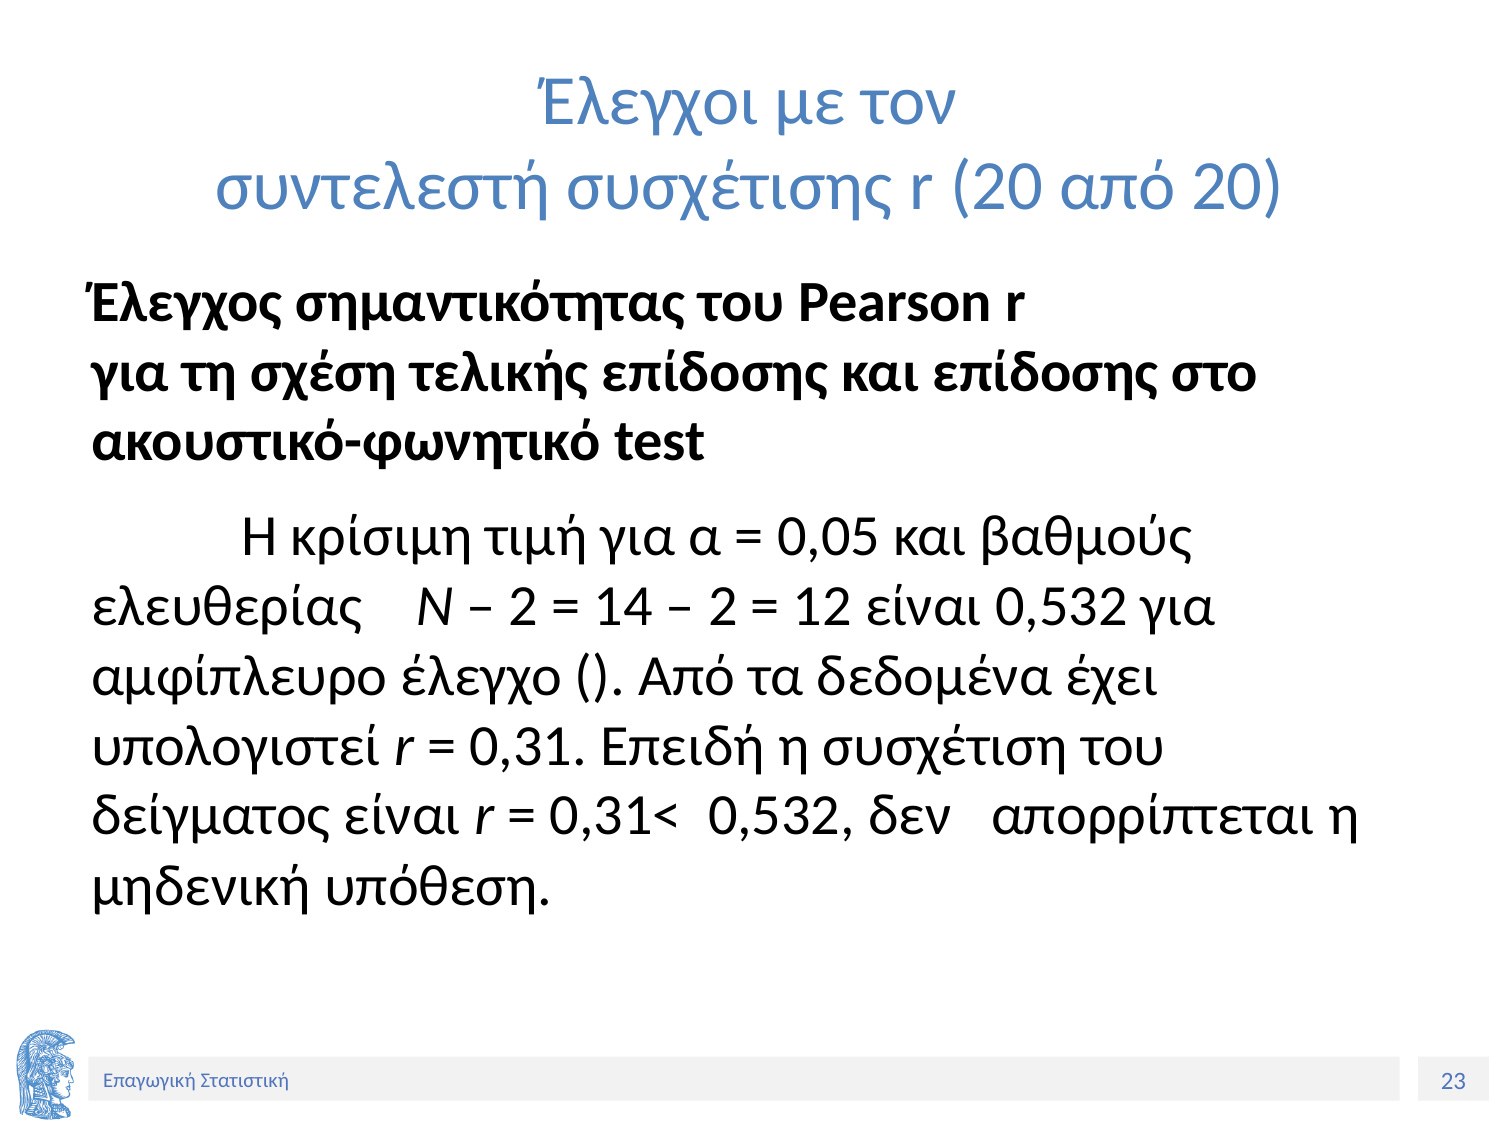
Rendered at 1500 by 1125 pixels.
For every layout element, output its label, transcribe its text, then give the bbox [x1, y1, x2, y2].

title Έλεγχοι με τον συντελεστή συσχέτισης r (20 από 20) [75, 45, 1425, 233]
list Έλεγχος σημαντικότητας του Pearson r για τη σχέση τελικής επίδοσης και επίδοσης στο ακουστικό-φωνητικό test Η κρίσιμη τιμή για α = 0,05 και βαθμούς ελευθερίας Ν – 2 = 14 – 2 = 12 είναι 0,532 για αμφίπλευρο έλεγχο (). Από τα δεδομένα έχει υπολογιστεί r = 0,31. Επειδή η συσχέτιση του δείγματος είναι r = 0,31< 0,532, δεν απορρίπτεται η μηδενική υπόθεση. [76, 255, 1427, 998]
picture [9, 1026, 81, 1120]
